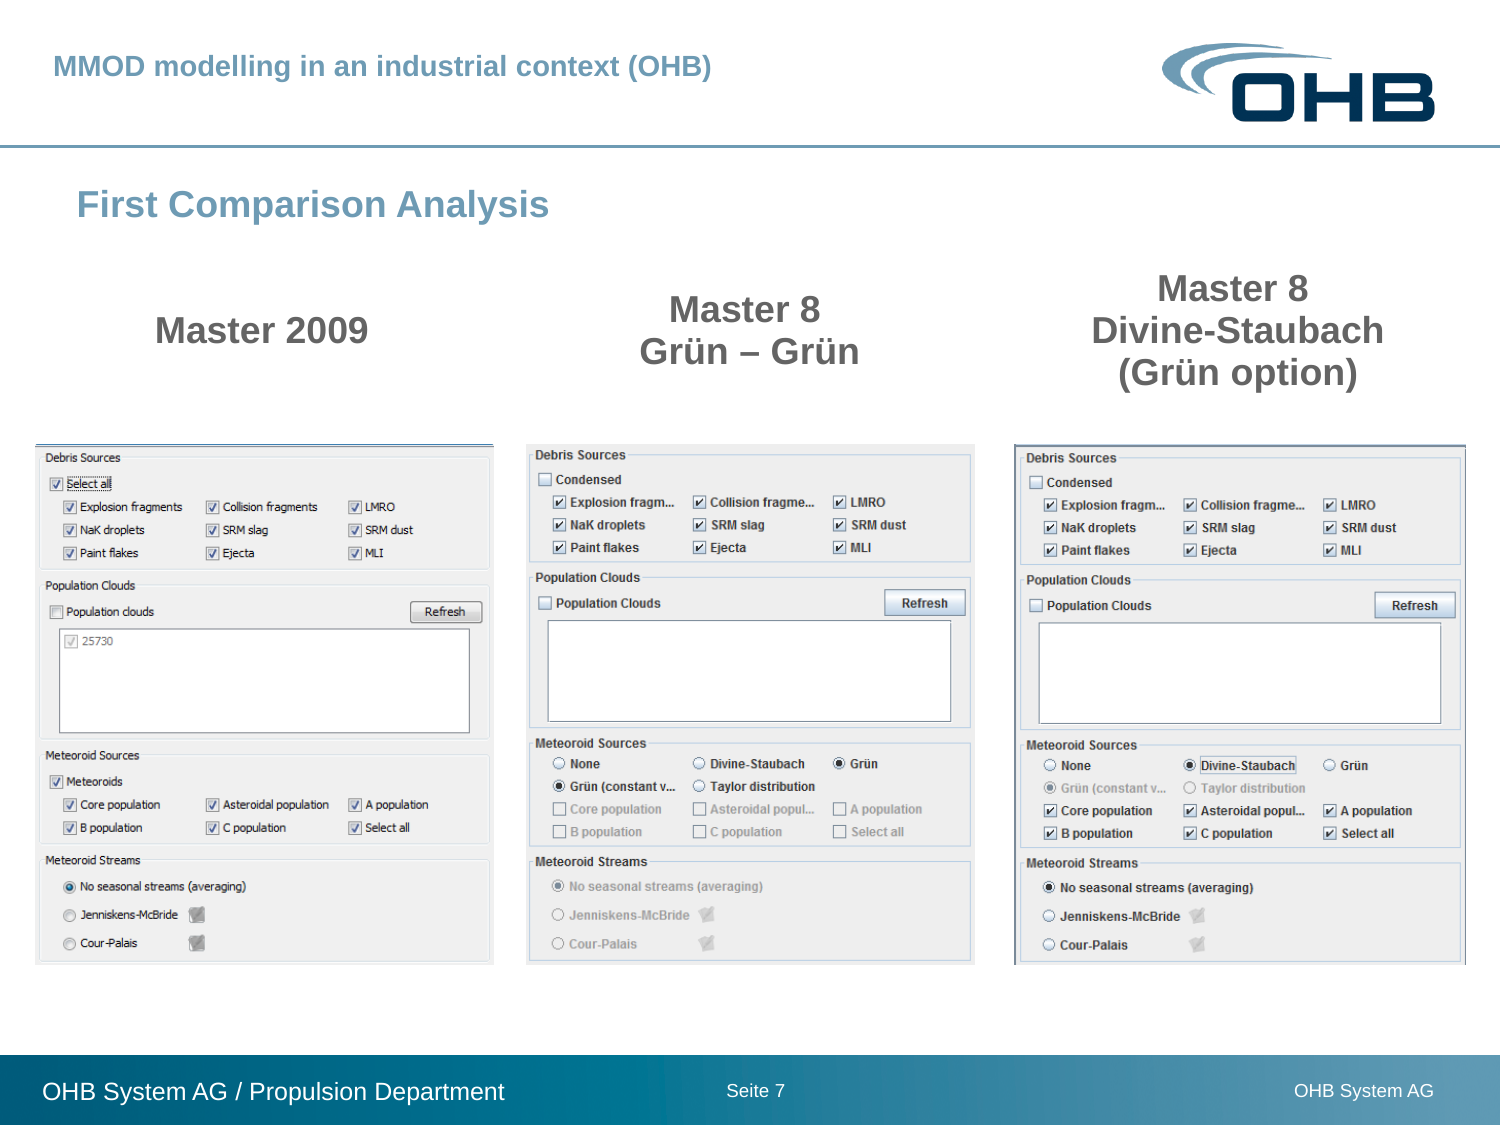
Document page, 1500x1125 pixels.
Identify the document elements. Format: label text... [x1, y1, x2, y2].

picture [526, 444, 975, 965]
table_header Master 8 Grün – Grün [507, 256, 993, 394]
slide_number 7 [690, 1069, 810, 1112]
table_cell [507, 399, 993, 1022]
picture [35, 444, 494, 965]
text_box First Comparison Analysis [64, 172, 1480, 233]
table_header Master 8 Divine-Staubach (Grün option) [995, 256, 1481, 394]
table_cell [995, 399, 1481, 1022]
footer OHB System AG / Propulsion Department [30, 1070, 685, 1111]
table_cell [19, 399, 505, 1022]
text_box MMOD modelling in an industrial context (OHB) [41, 39, 939, 90]
picture [1161, 42, 1435, 122]
picture [1014, 444, 1466, 965]
picture [681, 1055, 1500, 1125]
table_header Master 2009 [19, 256, 505, 394]
